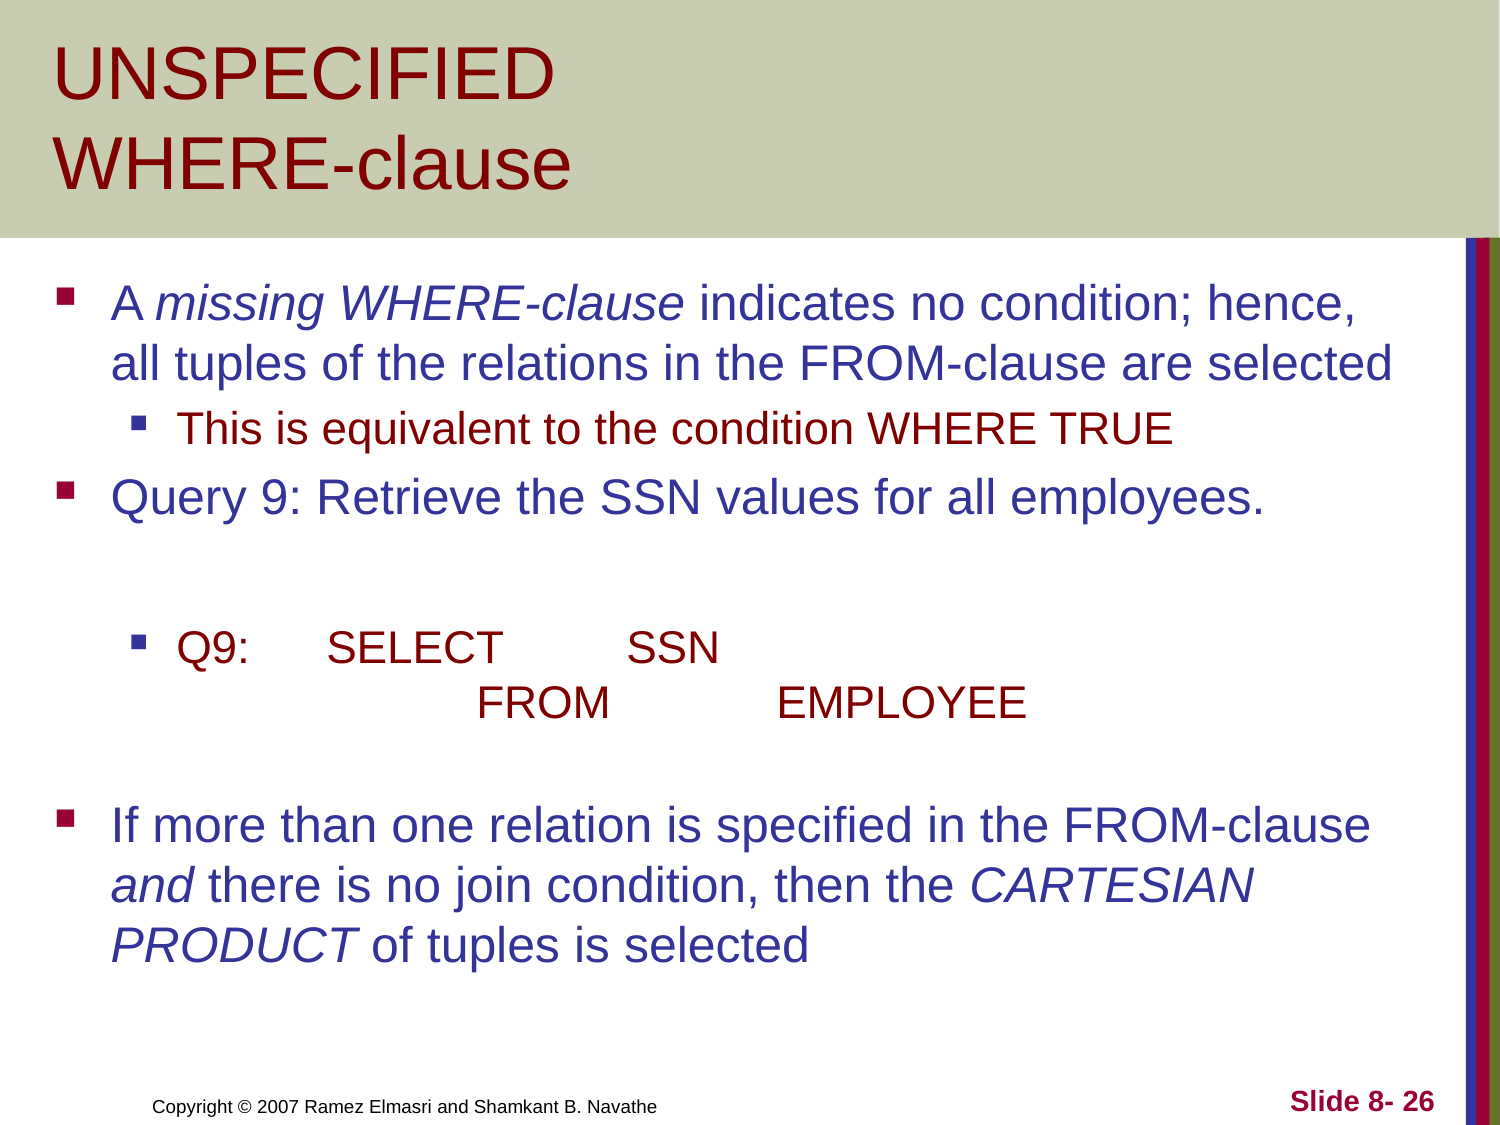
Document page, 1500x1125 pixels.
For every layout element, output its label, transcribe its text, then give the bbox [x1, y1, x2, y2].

list A missing WHERE-clause indicates no condition; hence, all tuples of the relations in the FROM-clause are selected This is equivalent to the condition WHERE TRUE Query 9: Retrieve the SSN values for all employees. Q9: SELECT SSN FROM EMPLOYEE If more than one relation is specified in the FROM-clause and there is no join condition, then the CARTESIAN PRODUCT of tuples is selected [39, 262, 1400, 1013]
slide_number Slide 8- 26 [1137, 1050, 1450, 1125]
title UNSPECIFIED WHERE-clause [37, 49, 1317, 213]
